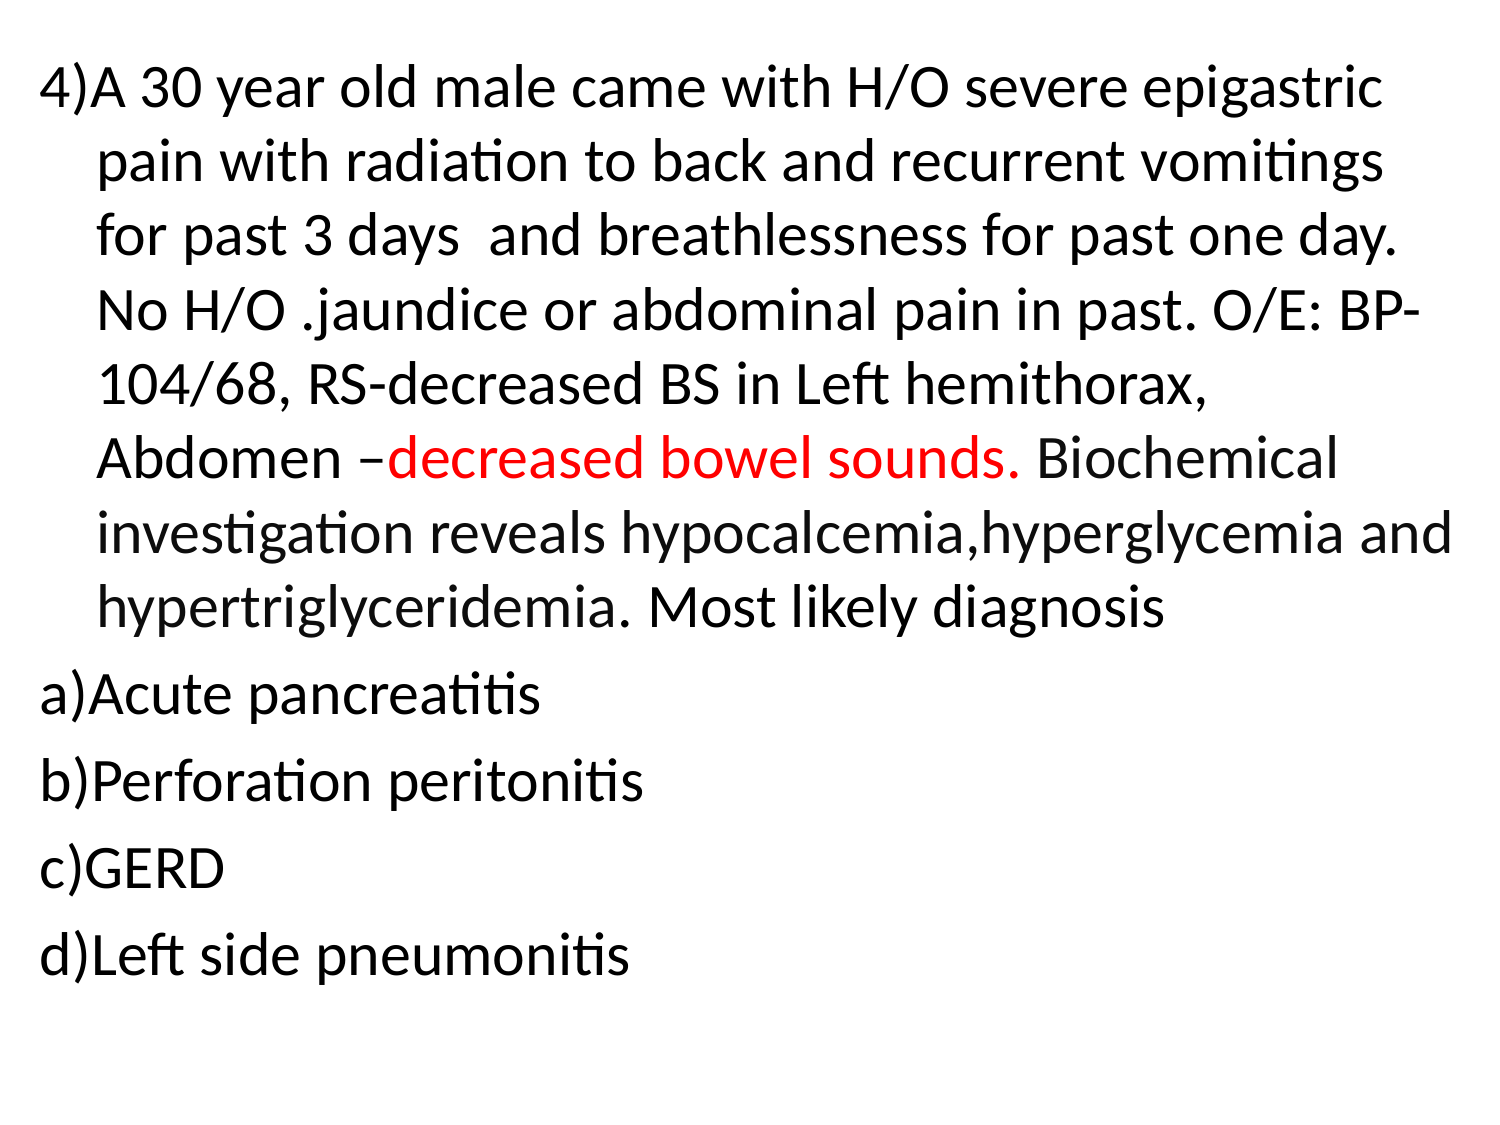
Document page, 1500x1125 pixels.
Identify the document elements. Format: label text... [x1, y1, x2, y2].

list 4)A 30 year old male came with H/O severe epigastric pain with radiation to back and recurrent vomitings for past 3 days and breathlessness for past one day. No H/O .jaundice or abdominal pain in past. O/E: BP- 104/68, RS-decreased BS in Left hemithorax, Abdomen –decreased bowel sounds. Biochemical investigation reveals hypocalcemia,hyperglycemia and hypertriglyceridemia. Most likely diagnosis a)Acute pancreatitis b)Perforation peritonitis c)GERD d)Left side pneumonitis [24, 37, 1475, 1100]
